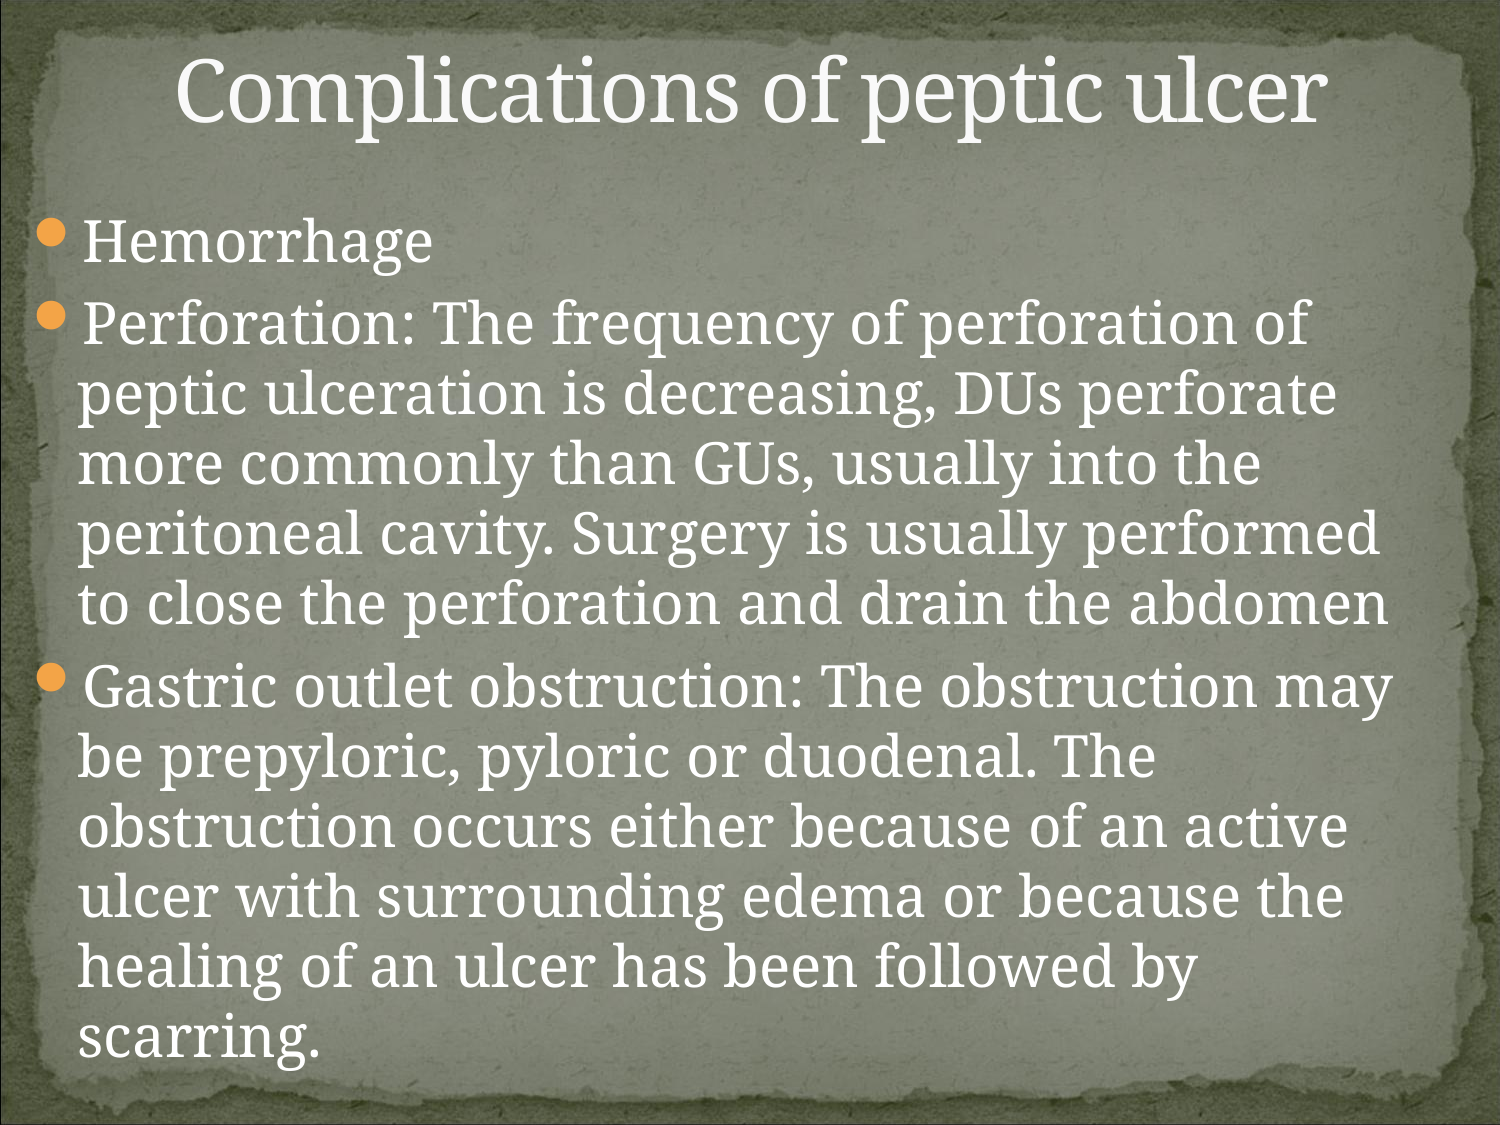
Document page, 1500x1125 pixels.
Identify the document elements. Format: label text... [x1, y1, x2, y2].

picture [0, 0, 1500, 1125]
title Complications of peptic ulcer [76, 0, 1427, 148]
list Hemorrhage Perforation: The frequency of perforation of peptic ulceration is decreasing, DUs perforate more commonly than GUs, usually into the peritoneal cavity. Surgery is usually performed to close the perforation and drain the abdomen Gastric outlet obstruction: The obstruction may be prepyloric, pyloric or duodenal. The obstruction occurs either because of an active ulcer with surrounding edema or because the healing of an ulcer has been followed by scarring. [17, 196, 1459, 1083]
